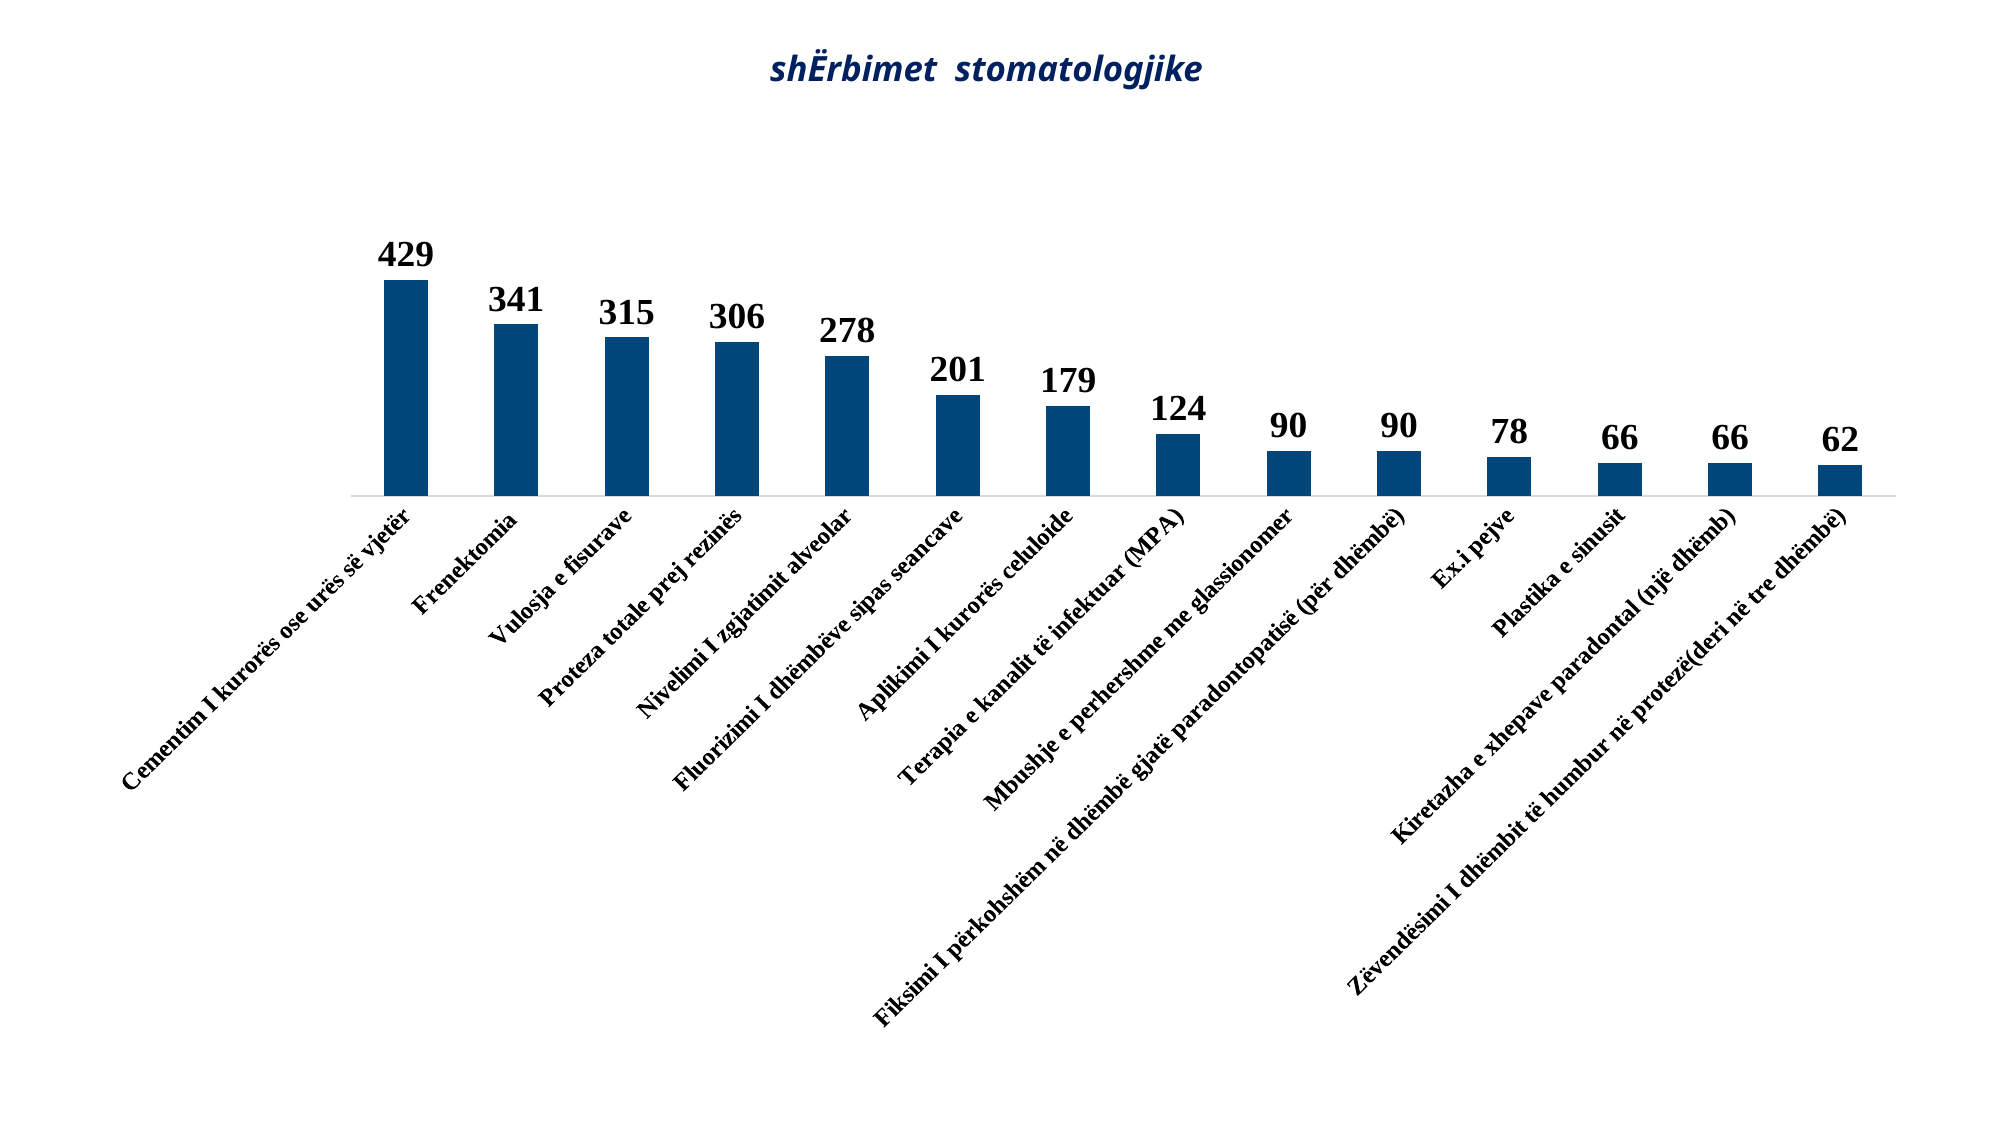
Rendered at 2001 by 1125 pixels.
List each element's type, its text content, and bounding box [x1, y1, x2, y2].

title shËrbimet stomatologjike [19, 0, 1954, 97]
chart [82, 228, 1938, 1032]
